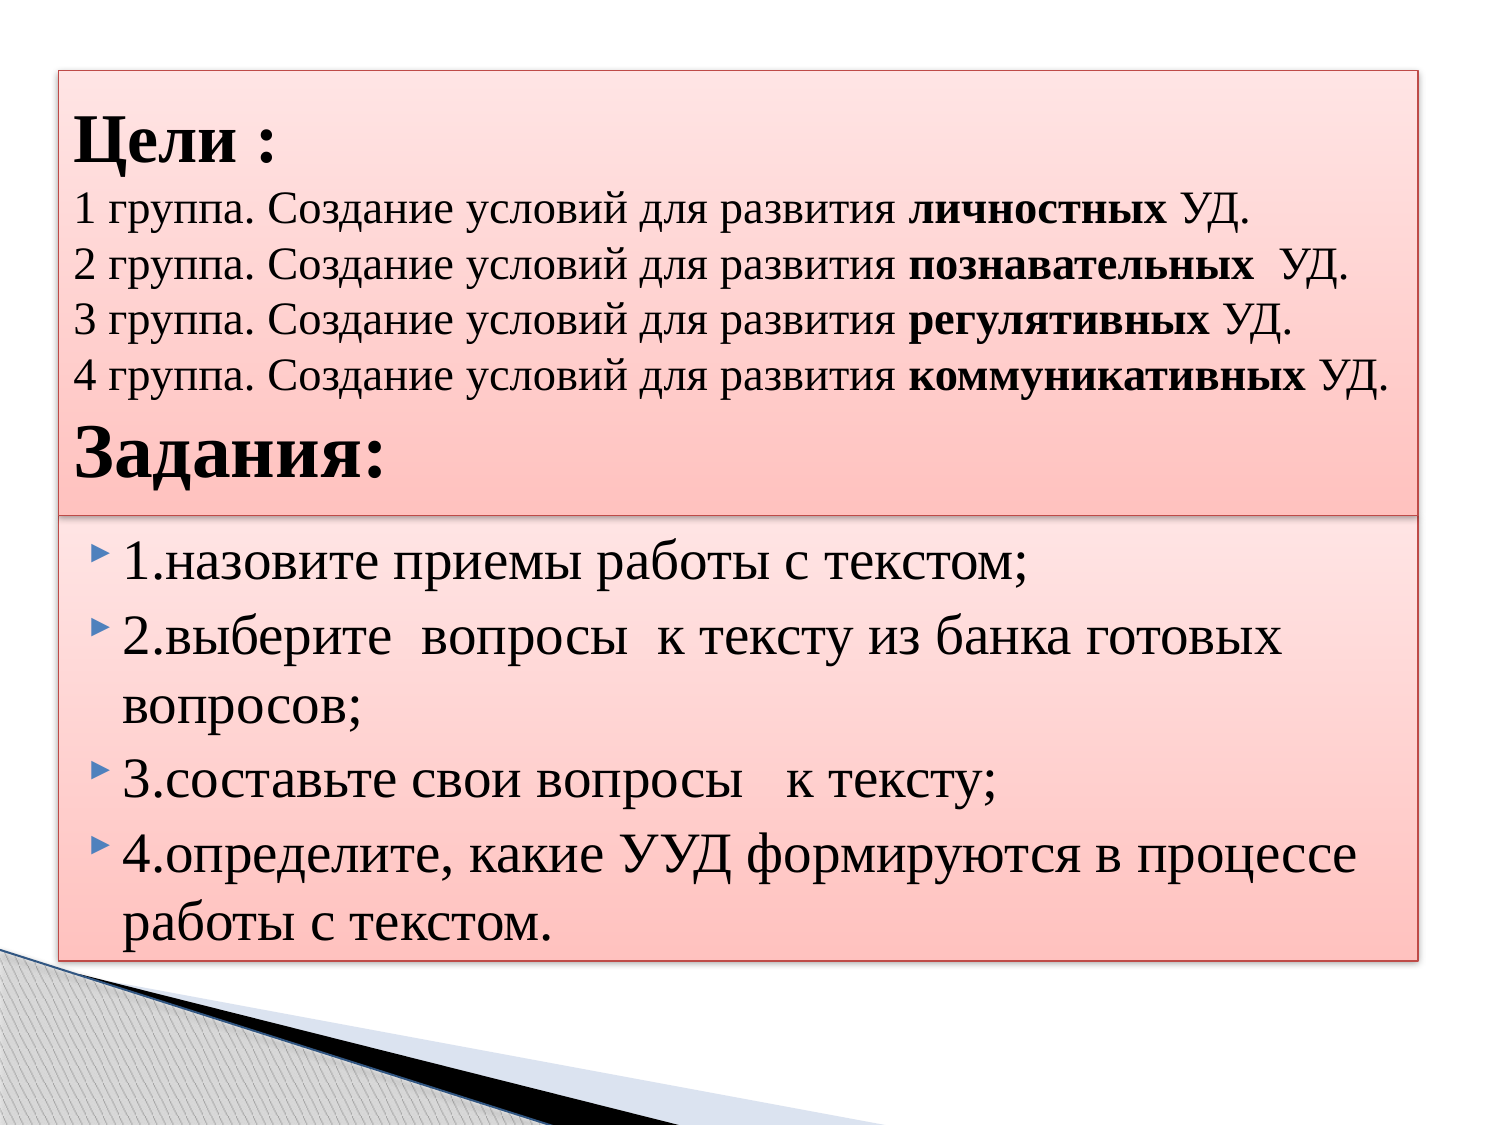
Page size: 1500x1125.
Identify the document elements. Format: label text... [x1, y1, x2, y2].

title Цели : 1 группа. Создание условий для развития личностных УД. 2 группа. Создание условий для развития познавательных УД. 3 группа. Создание условий для развития регулятивных УД. 4 группа. Создание условий для развития коммуникативных УД. Задания: [58, 70, 1419, 516]
list 1.назовите приемы работы с текстом; 2.выберите вопросы к тексту из банка готовых вопросов; 3.составьте свои вопросы к тексту; 4.определите, какие УУД формируются в процессе работы с текстом. [58, 522, 1419, 962]
